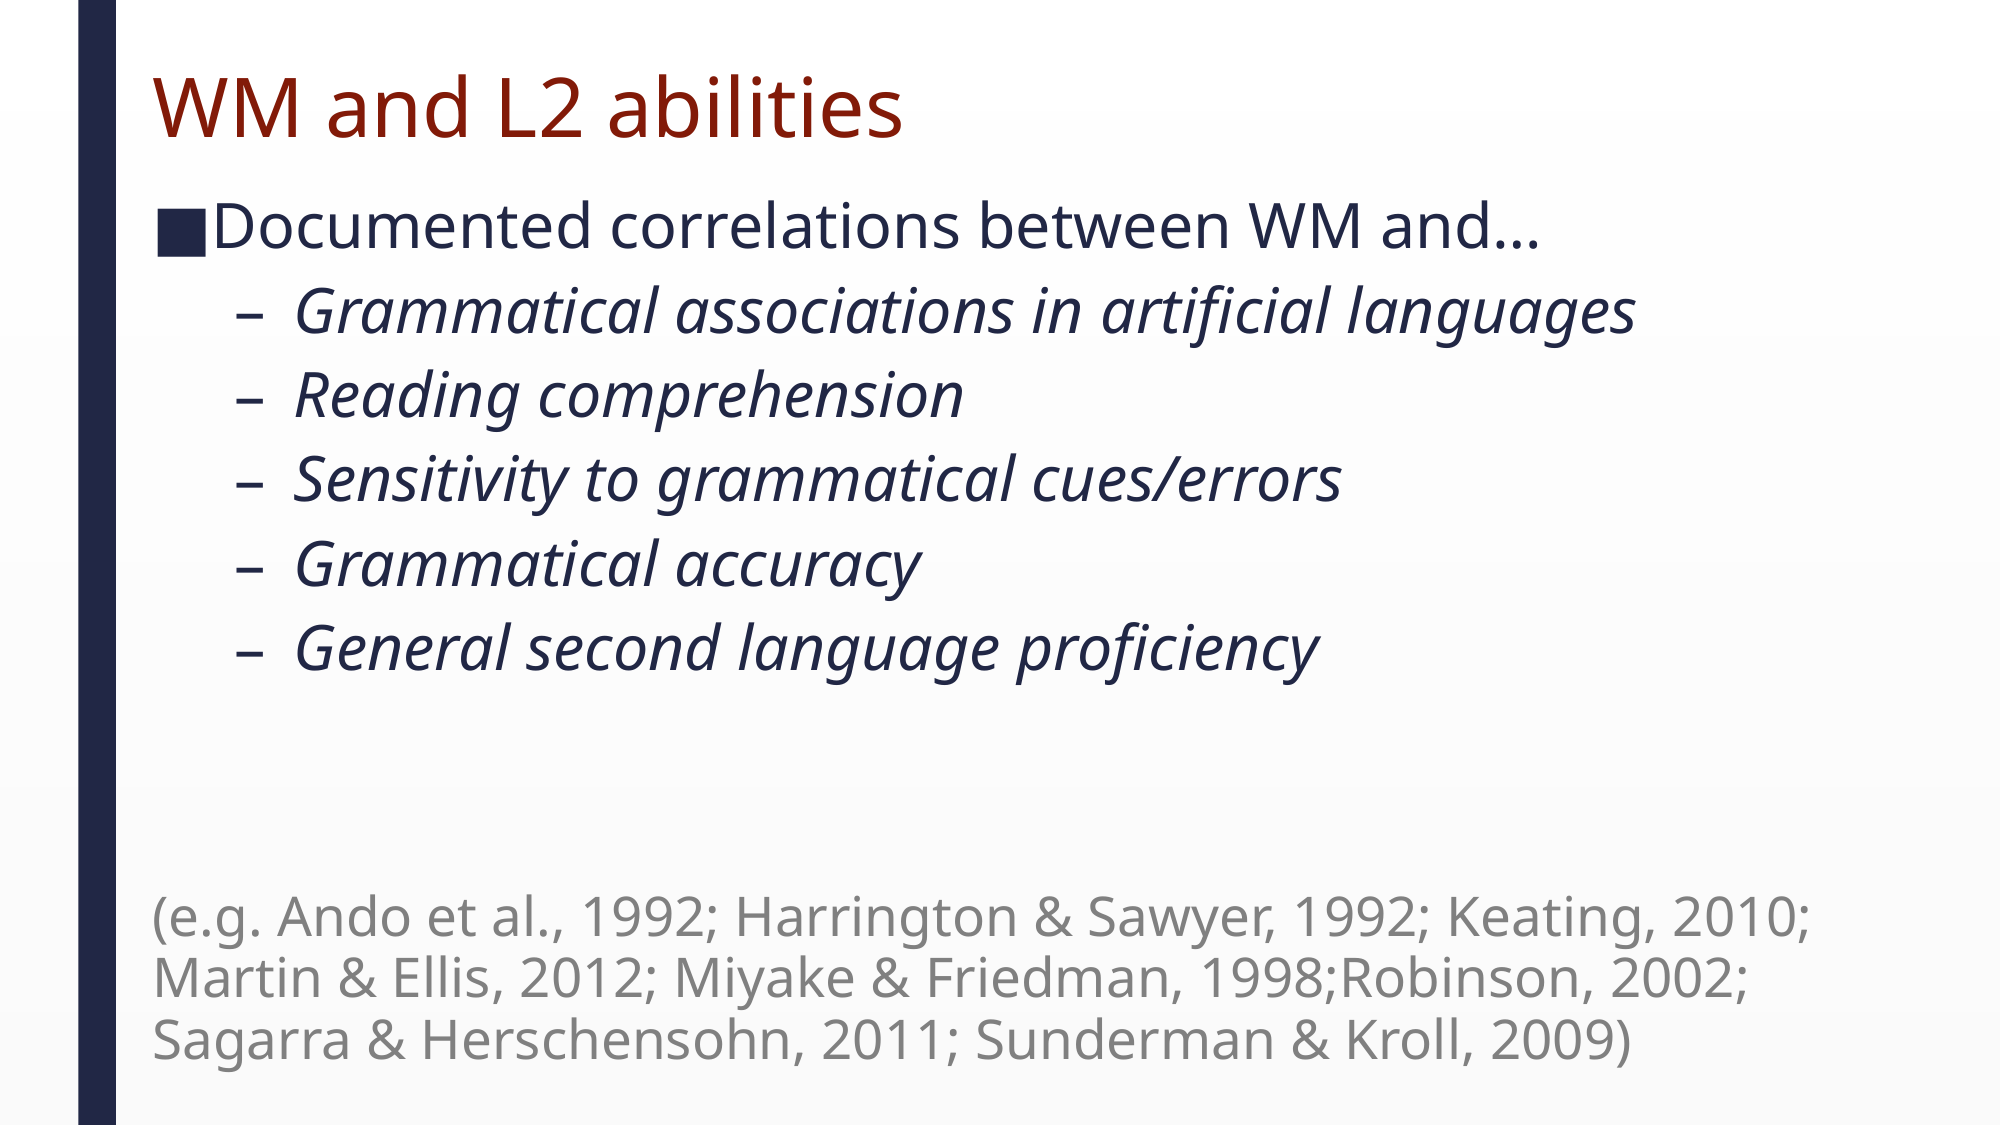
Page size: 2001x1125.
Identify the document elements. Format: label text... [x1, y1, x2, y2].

list Documented correlations between WM and… Grammatical associations in artificial languages Reading comprehension Sensitivity to grammatical cues/errors Grammatical accuracy General second language proficiency (e.g. Ando et al., 1992; Harrington & Sawyer, 1992; Keating, 2010; Martin & Ellis, 2012; Miyake & Friedman, 1998;Robinson, 2002; Sagarra & Herschensohn, 2011; Sunderman & Kroll, 2009) [137, 184, 1863, 1096]
title WM and L2 abilities [137, 59, 1863, 163]
